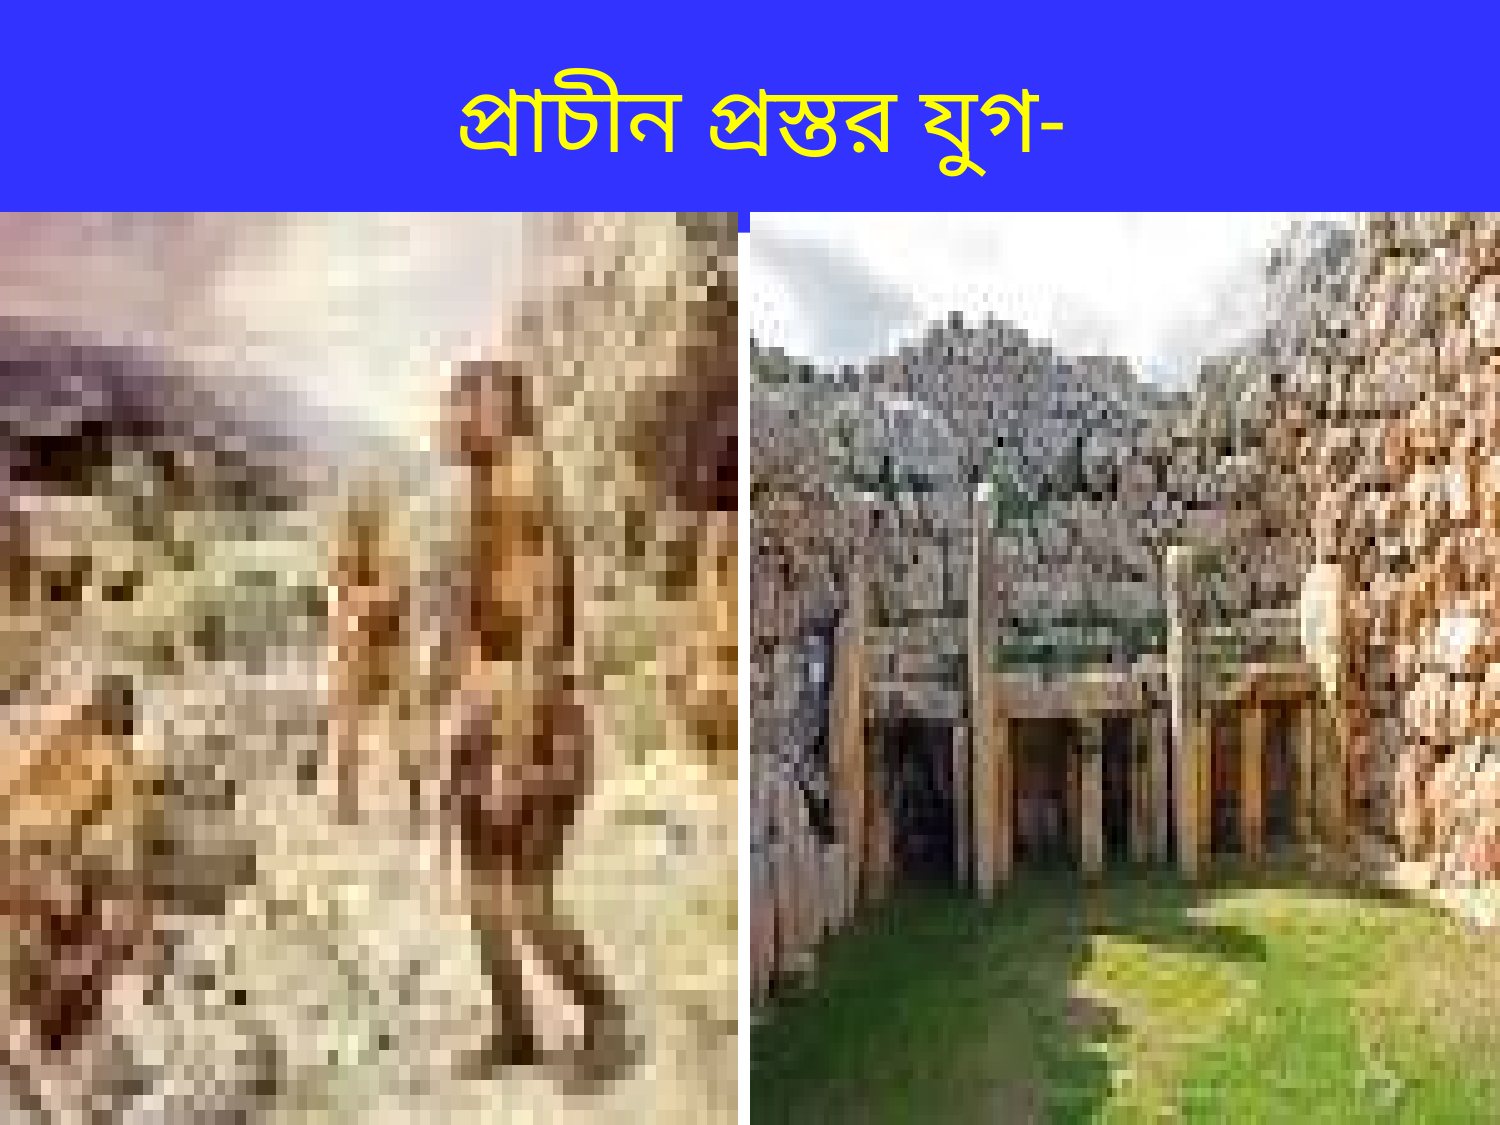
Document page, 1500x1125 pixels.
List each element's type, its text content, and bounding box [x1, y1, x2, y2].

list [749, 212, 1500, 1125]
picture [0, 212, 738, 1125]
title প্রাচীন প্রস্তর যুগ- [0, 0, 1500, 233]
